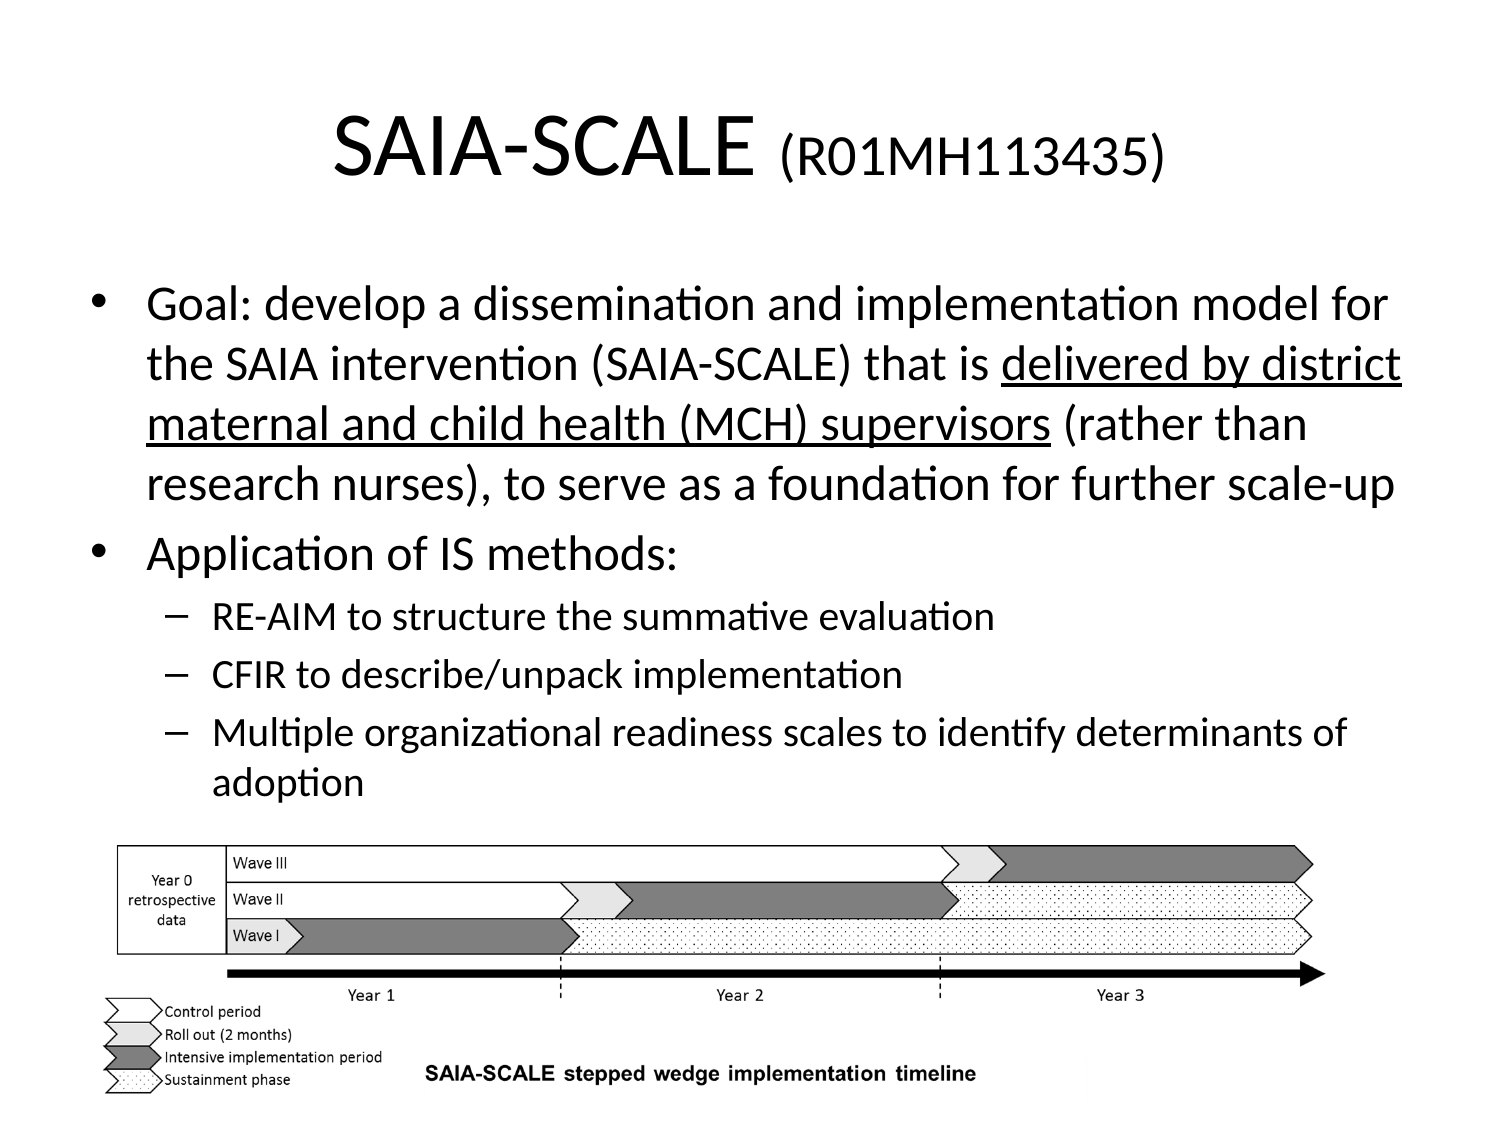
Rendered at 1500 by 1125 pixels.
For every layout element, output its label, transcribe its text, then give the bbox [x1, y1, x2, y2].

list Goal: develop a dissemination and implementation model for the SAIA intervention (SAIA-SCALE) that is delivered by district maternal and child health (MCH) supervisors (rather than research nurses), to serve as a foundation for further scale-up Application of IS methods: RE-AIM to structure the summative evaluation CFIR to describe/unpack implementation Multiple organizational readiness scales to identify determinants of adoption [75, 262, 1425, 1000]
title SAIA-SCALE (R01MH113435) [75, 45, 1425, 233]
picture [102, 845, 1398, 1102]
